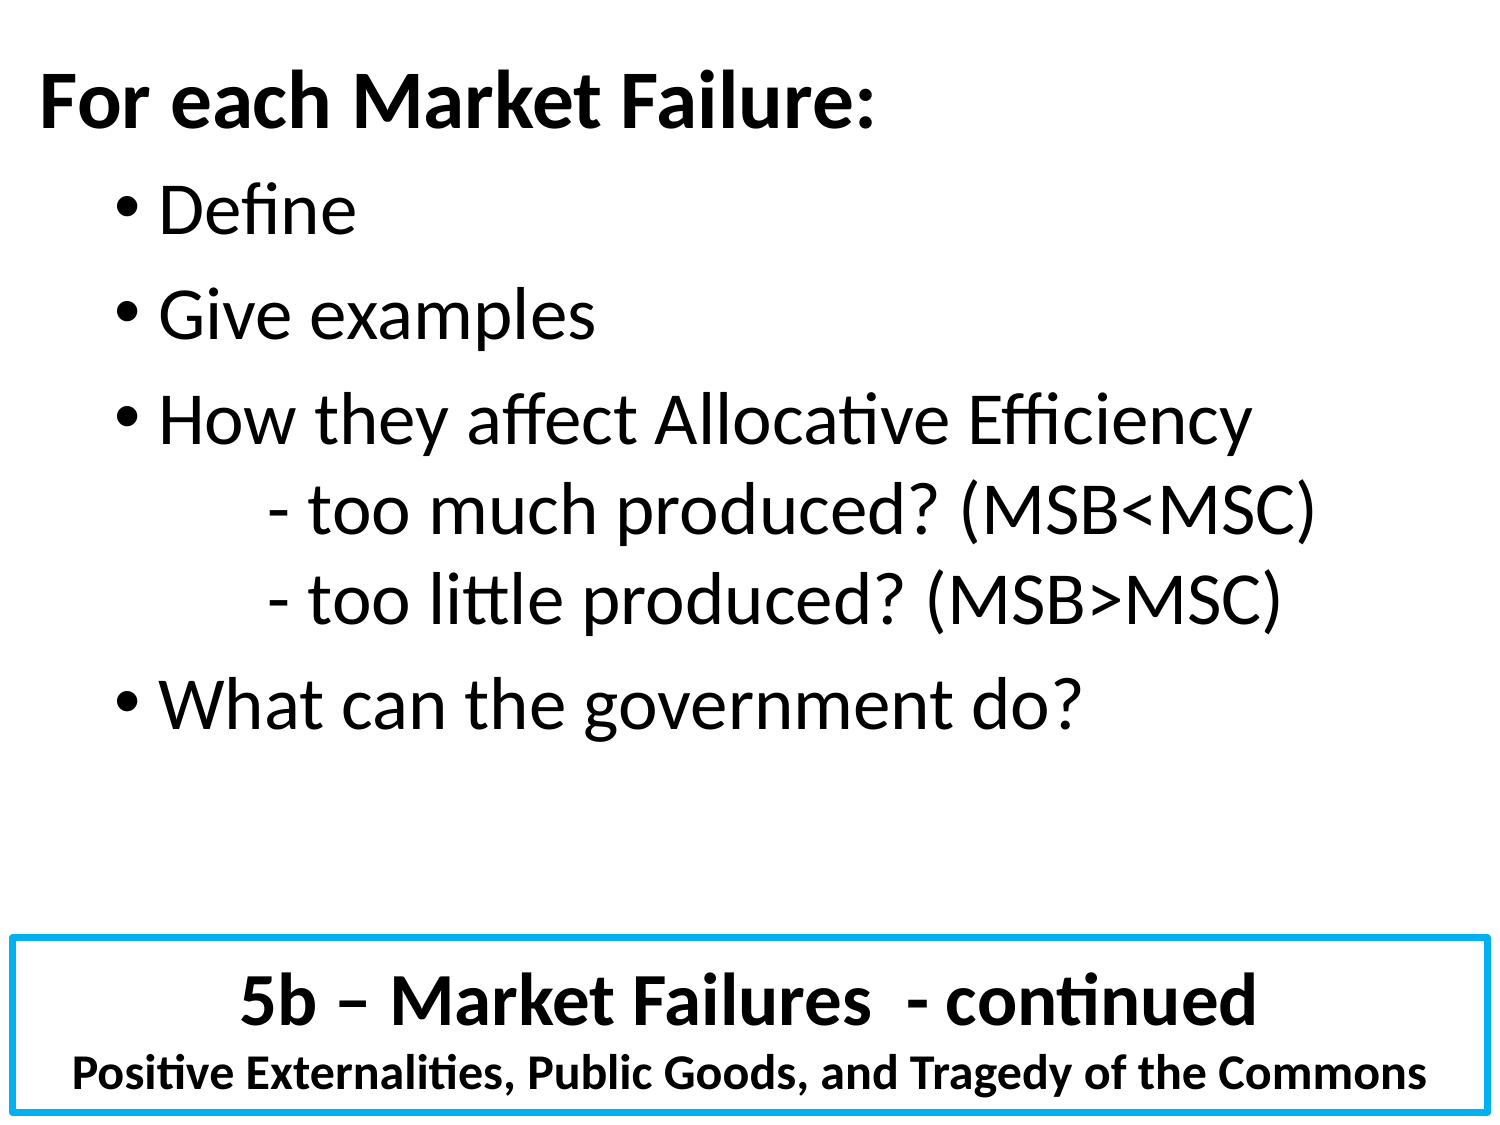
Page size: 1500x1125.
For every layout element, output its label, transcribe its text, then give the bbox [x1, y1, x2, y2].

title 5b – Market Failures - continued Positive Externalities, Public Goods, and Tragedy of the Commons [12, 937, 1488, 1113]
subtitle For each Market Failure: Define Give examples How they affect Allocative Efficiency - too much produced? (MSB<MSC) - too little produced? (MSB>MSC) What can the government do? [24, 37, 1438, 850]
